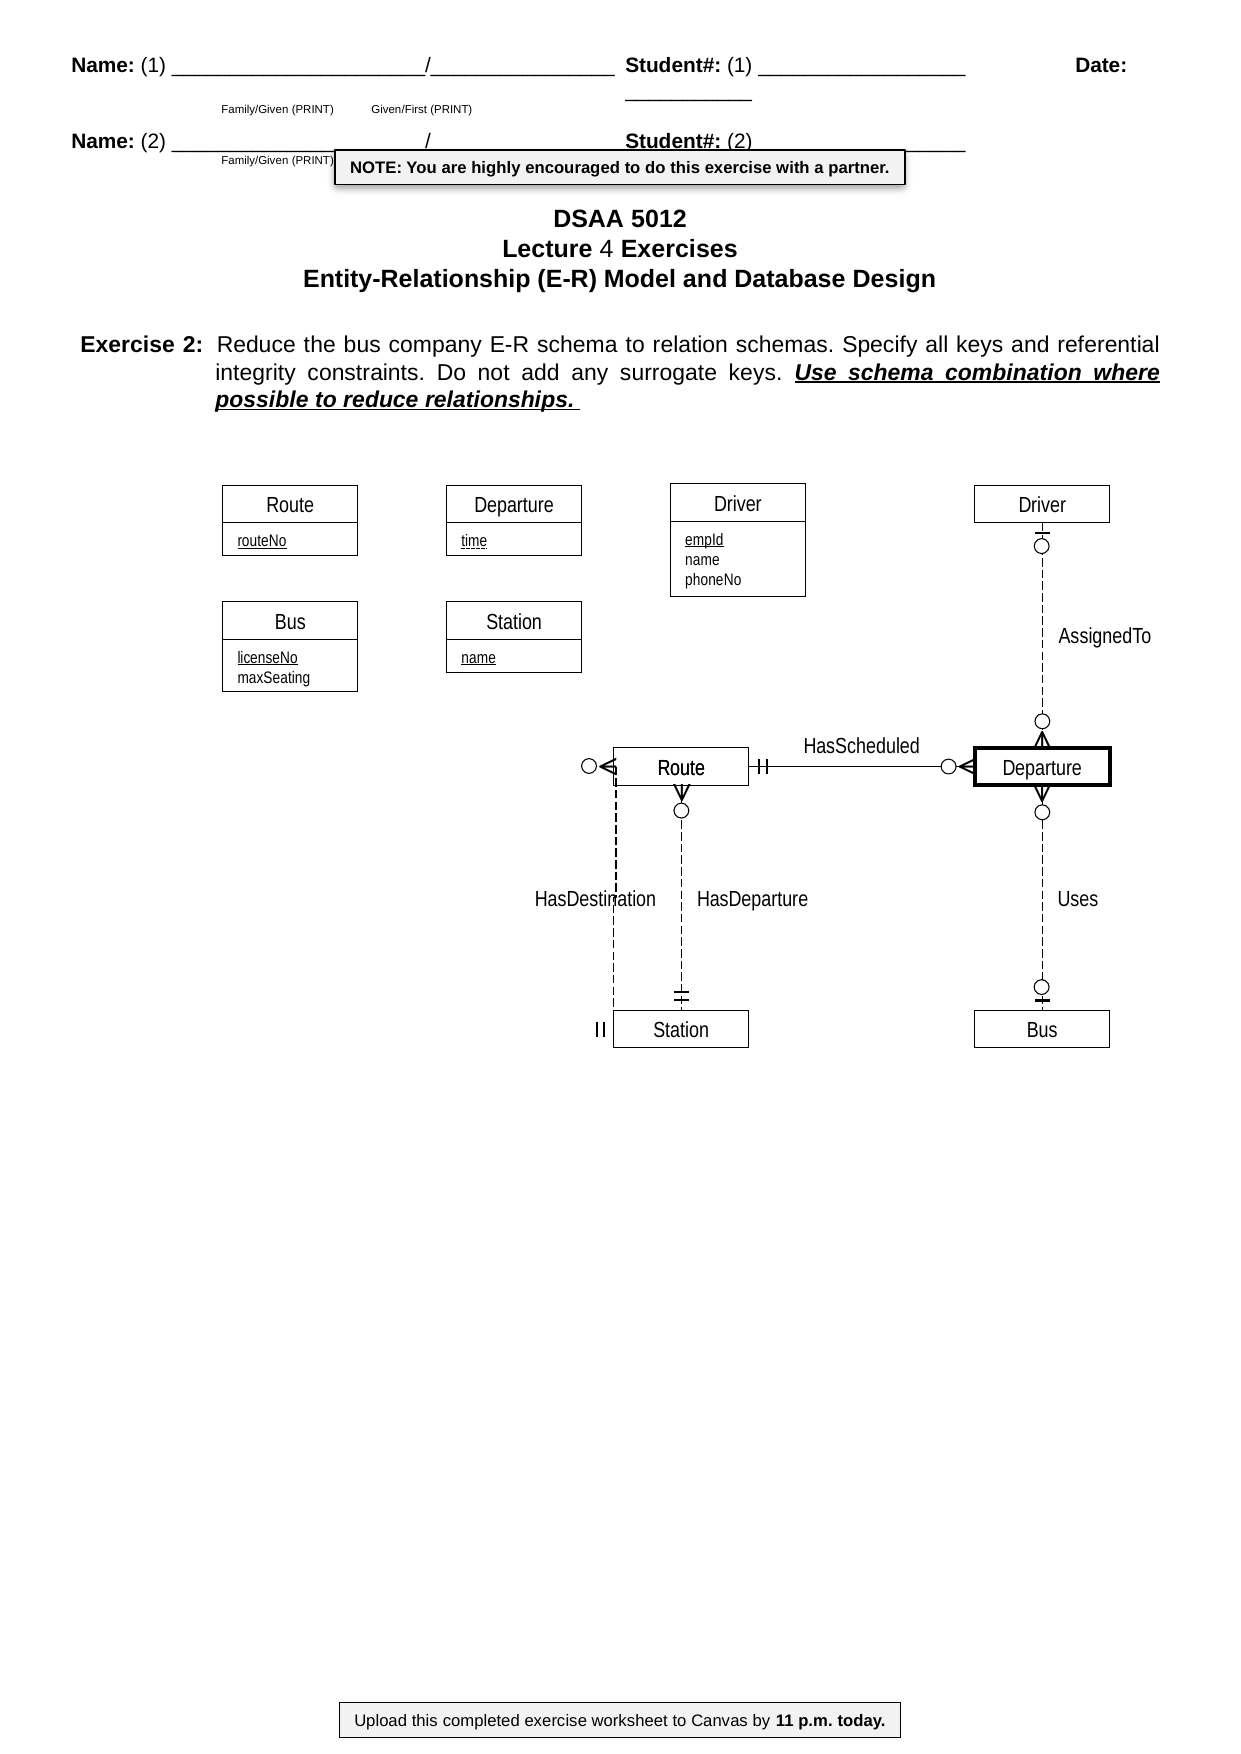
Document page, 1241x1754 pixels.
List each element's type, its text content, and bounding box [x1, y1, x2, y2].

list DSAA 5012 Lecture 4 Exercises Entity-Relationship (E-R) Model and Database Design Exercise 2: Reduce the bus company E-R schema to relation schemas. Specify all keys and referential integrity constraints. Do not add any surrogate keys. Use schema combination where possible to reduce relationships. [65, 195, 1176, 1213]
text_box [222, 483, 1169, 1049]
